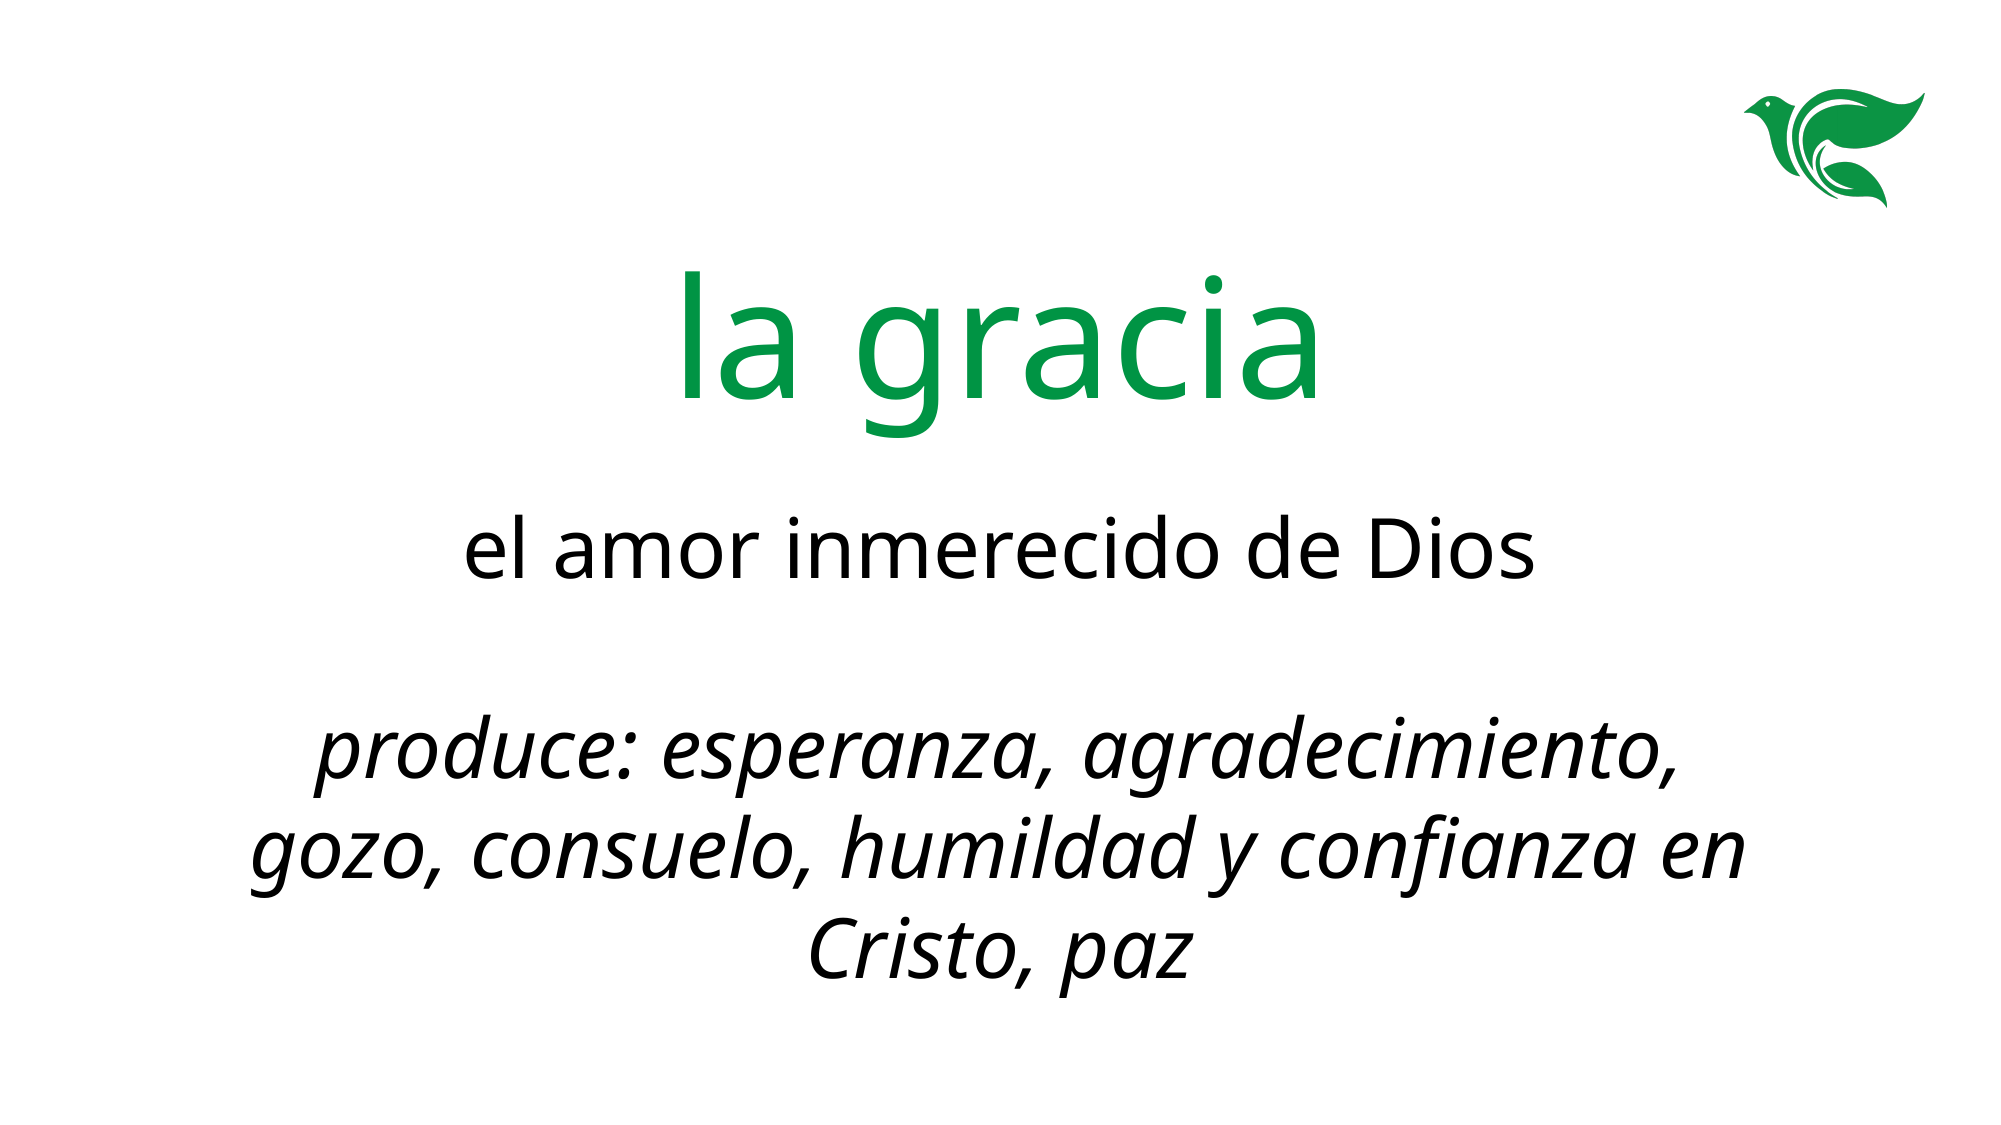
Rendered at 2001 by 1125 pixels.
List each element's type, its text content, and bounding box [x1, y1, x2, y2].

text_box la gracia [122, 223, 1878, 439]
picture [1722, 47, 1953, 240]
text_box el amor inmerecido de Dios produce: esperanza, agradecimiento, gozo, consuelo, humildad y confianza en Cristo, paz [204, 487, 1796, 1003]
